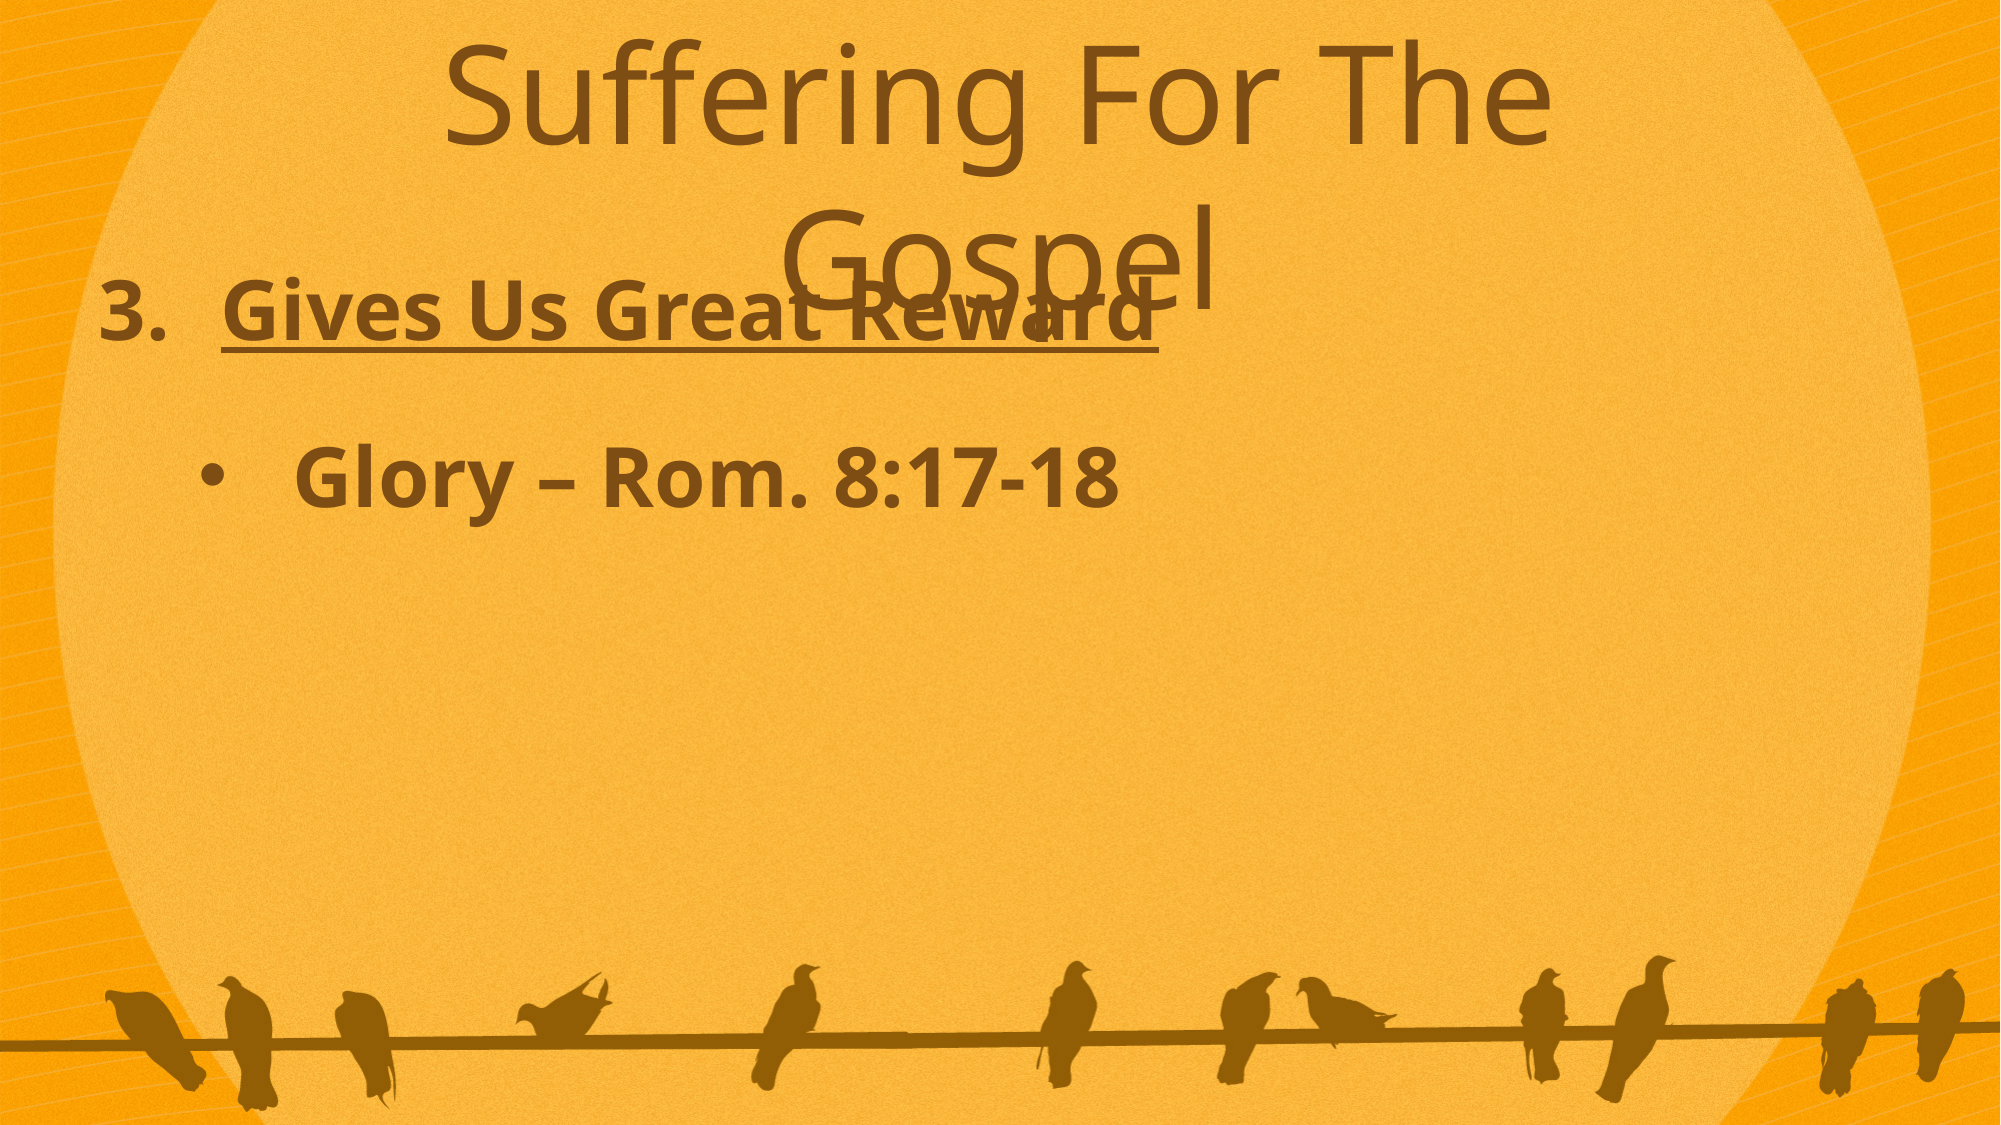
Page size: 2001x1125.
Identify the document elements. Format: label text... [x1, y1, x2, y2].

picture [0, 0, 2001, 1125]
list Gives Us Great Reward Glory – Rom. 8:17-18 [83, 199, 1915, 1034]
text_box Suffering For The Gospel [219, 0, 1779, 166]
